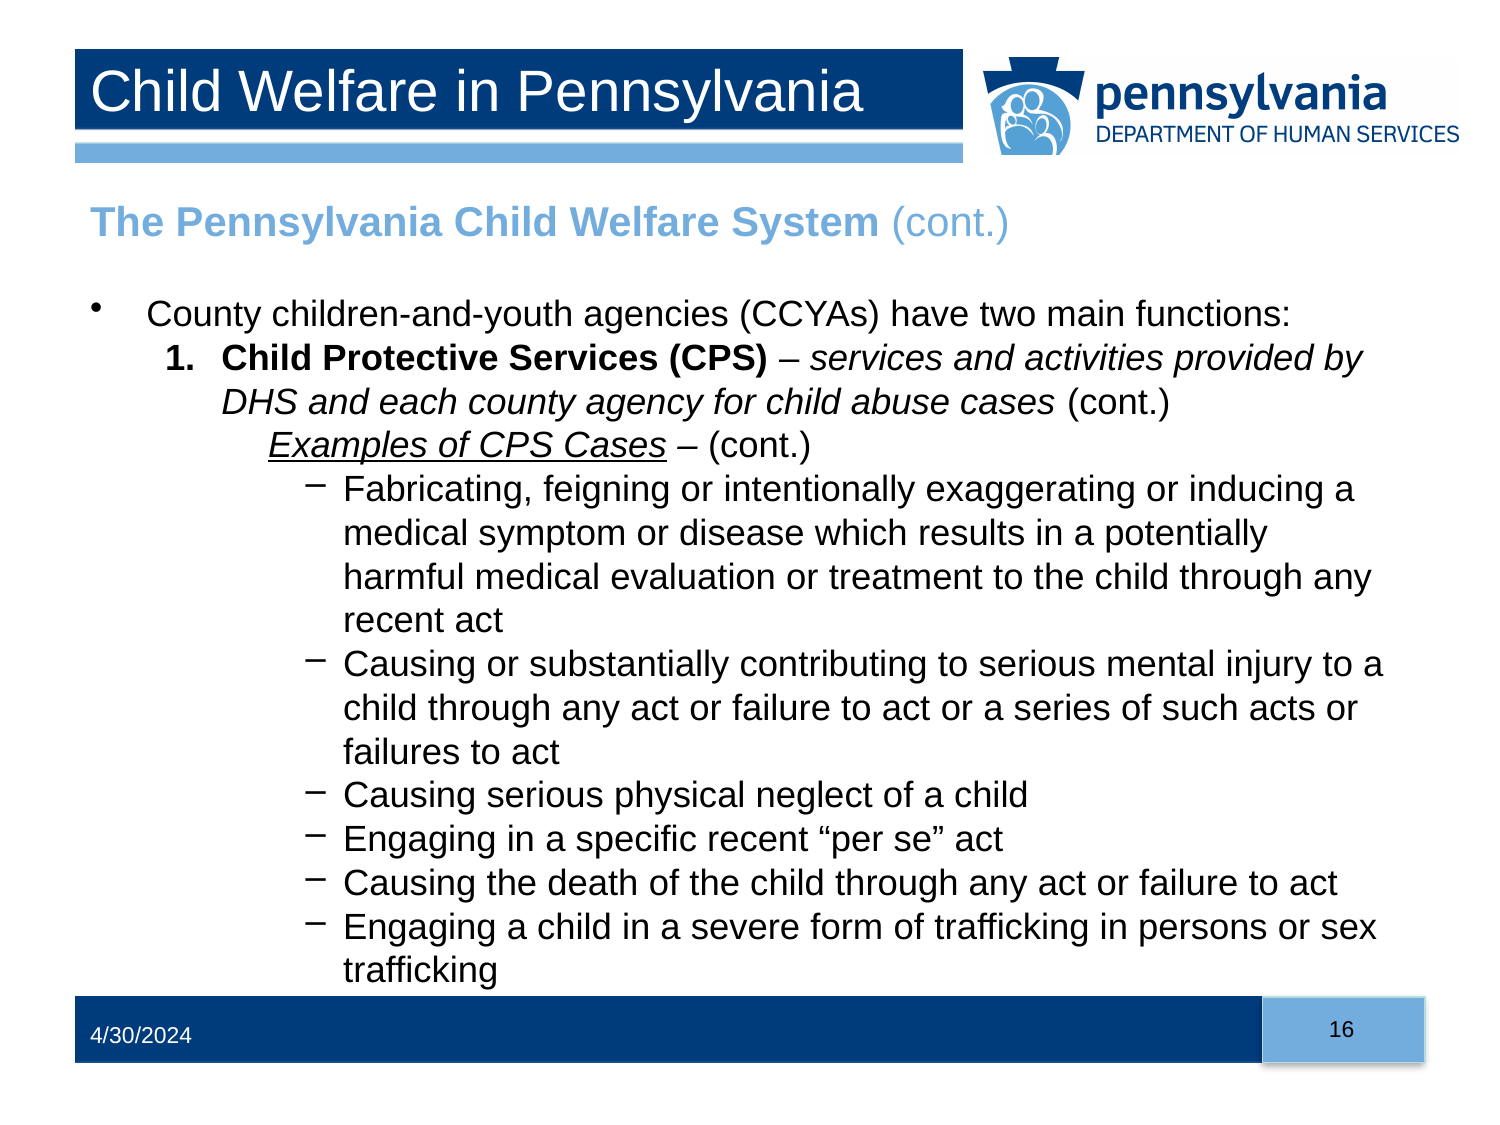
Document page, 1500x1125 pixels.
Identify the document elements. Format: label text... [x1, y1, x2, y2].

picture [983, 57, 1459, 155]
picture [75, 125, 963, 163]
list The Pennsylvania Child Welfare System (cont.) County children-and-youth agencies (CCYAs) have two main functions: Child Protective Services (CPS) – services and activities provided by DHS and each county agency for child abuse cases (cont.) Examples of CPS Cases – (cont.) Fabricating, feigning or intentionally exaggerating or inducing a medical symptom or disease which results in a potentially harmful medical evaluation or treatment to the child through any recent act Causing or substantially contributing to serious mental injury to a child through any act or failure to act or a series of such acts or failures to act Causing serious physical neglect of a child Engaging in a specific recent “per se” act Causing the death of the child through any act or failure to act Engaging a child in a severe form of trafficking in persons or sex trafficking [75, 187, 1413, 999]
picture [75, 999, 1262, 1063]
title Child Welfare in Pennsylvania [75, 50, 963, 125]
slide_number 16 [1262, 998, 1421, 1059]
